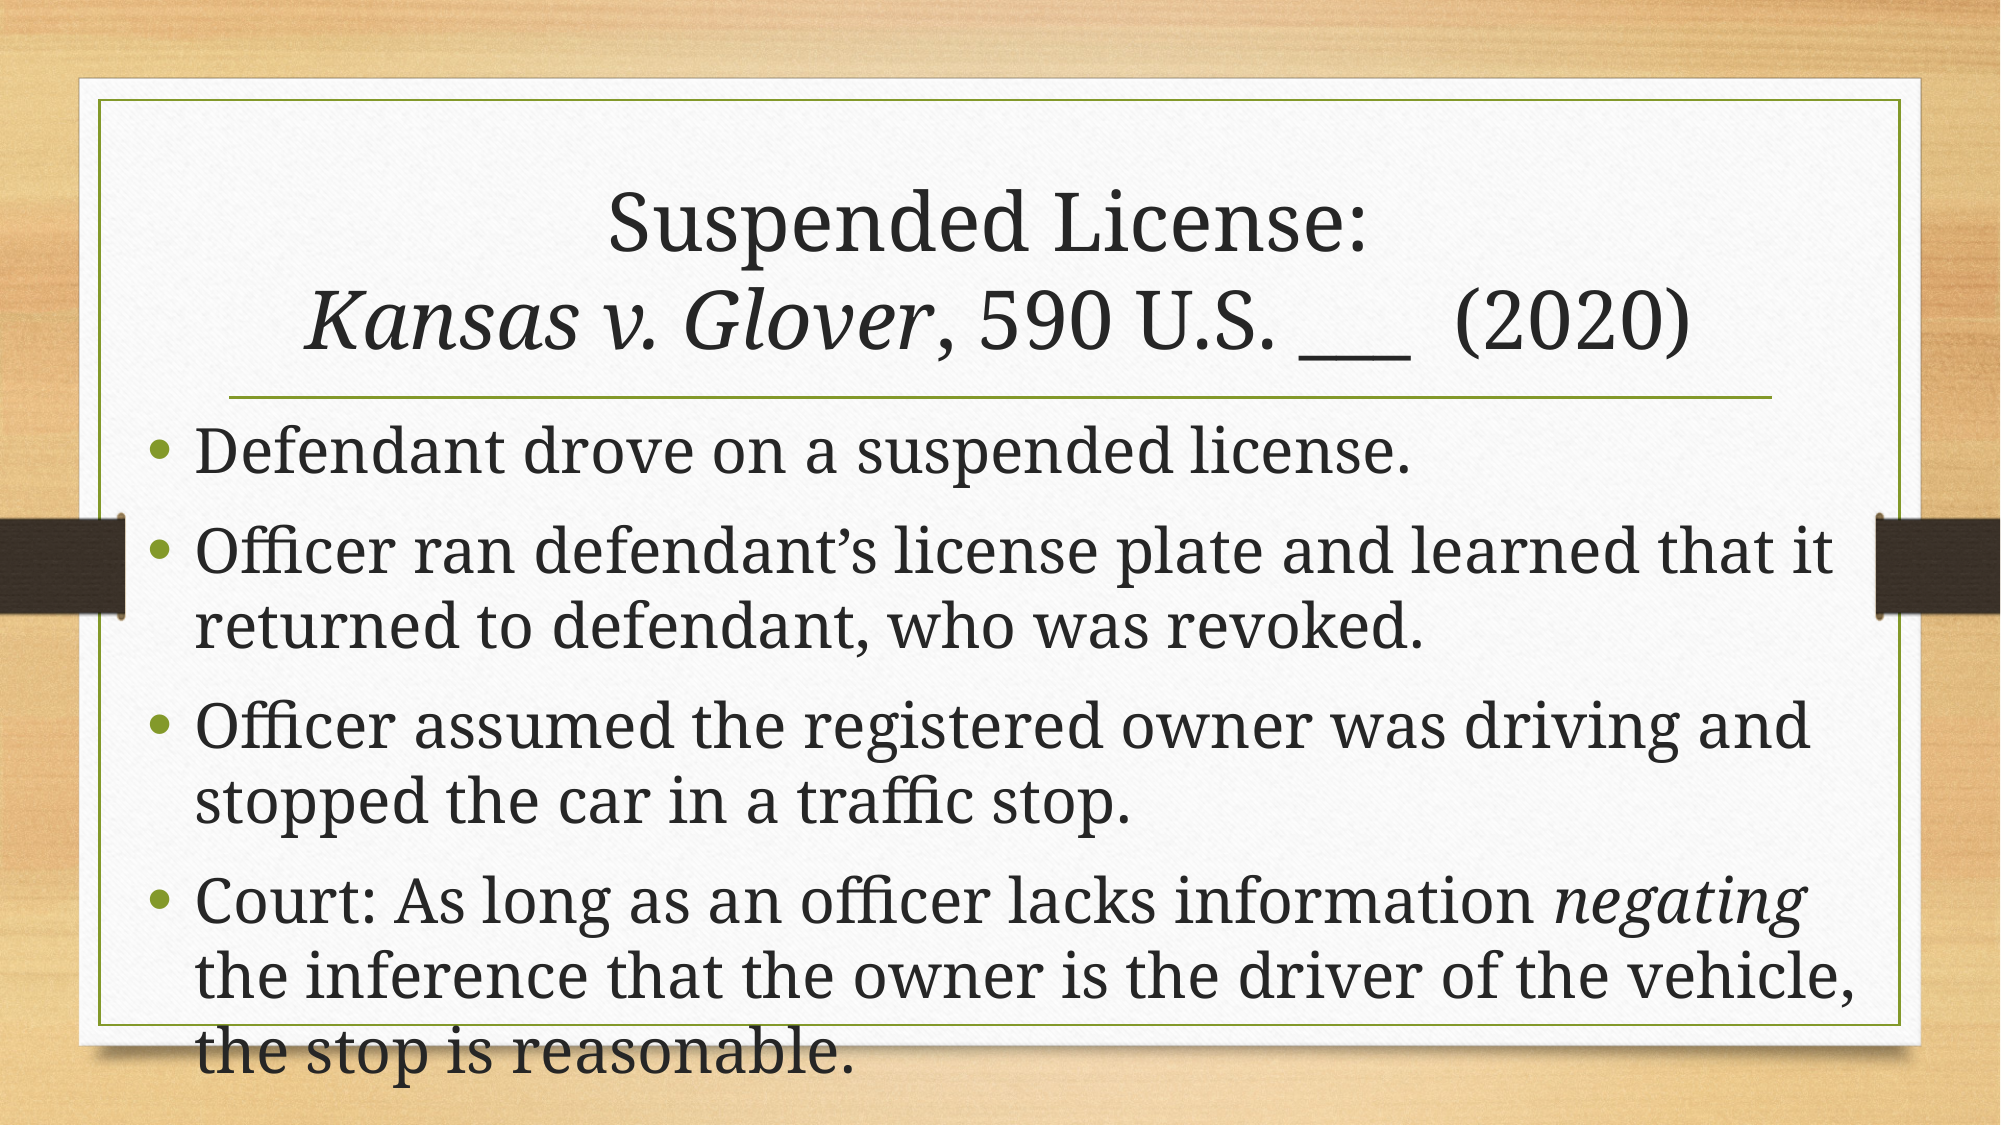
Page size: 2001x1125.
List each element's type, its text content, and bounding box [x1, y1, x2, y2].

title Suspended License: Kansas v. Glover, 590 U.S. ___ (2020) [212, 161, 1788, 375]
picture [0, 0, 2001, 1125]
list Defendant drove on a suspended license. Officer ran defendant’s license plate and learned that it returned to defendant, who was revoked. Officer assumed the registered owner was driving and stopped the car in a traffic stop. Court: As long as an officer lacks information negating the inference that the owner is the driver of the vehicle, the stop is reasonable. [132, 403, 1927, 1033]
